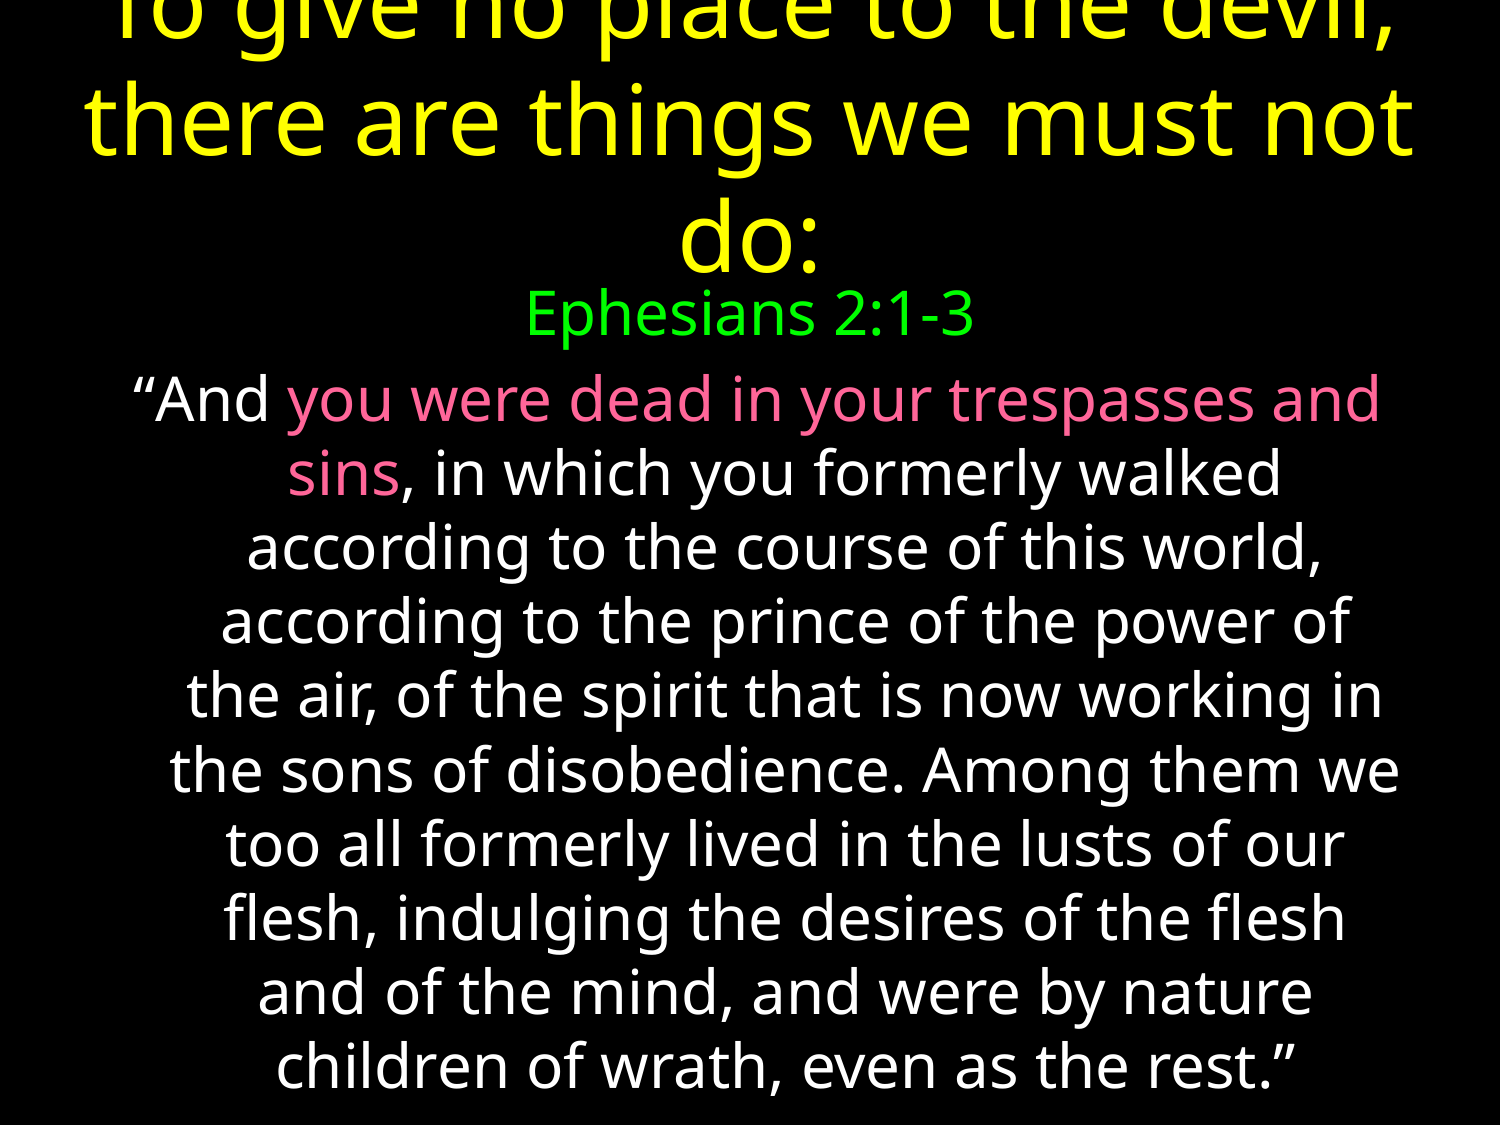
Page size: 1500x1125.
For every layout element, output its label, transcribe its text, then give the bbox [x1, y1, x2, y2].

title To give no place to the devil, there are things we must not do: [0, 0, 1500, 233]
list Ephesians 2:1-3 “And you were dead in your trespasses and sins, in which you formerly walked according to the course of this world, according to the prince of the power of the air, of the spirit that is now working in the sons of disobedience. Among them we too all formerly lived in the lusts of our flesh, indulging the desires of the flesh and of the mind, and were by nature children of wrath, even as the rest.” [75, 262, 1425, 1125]
